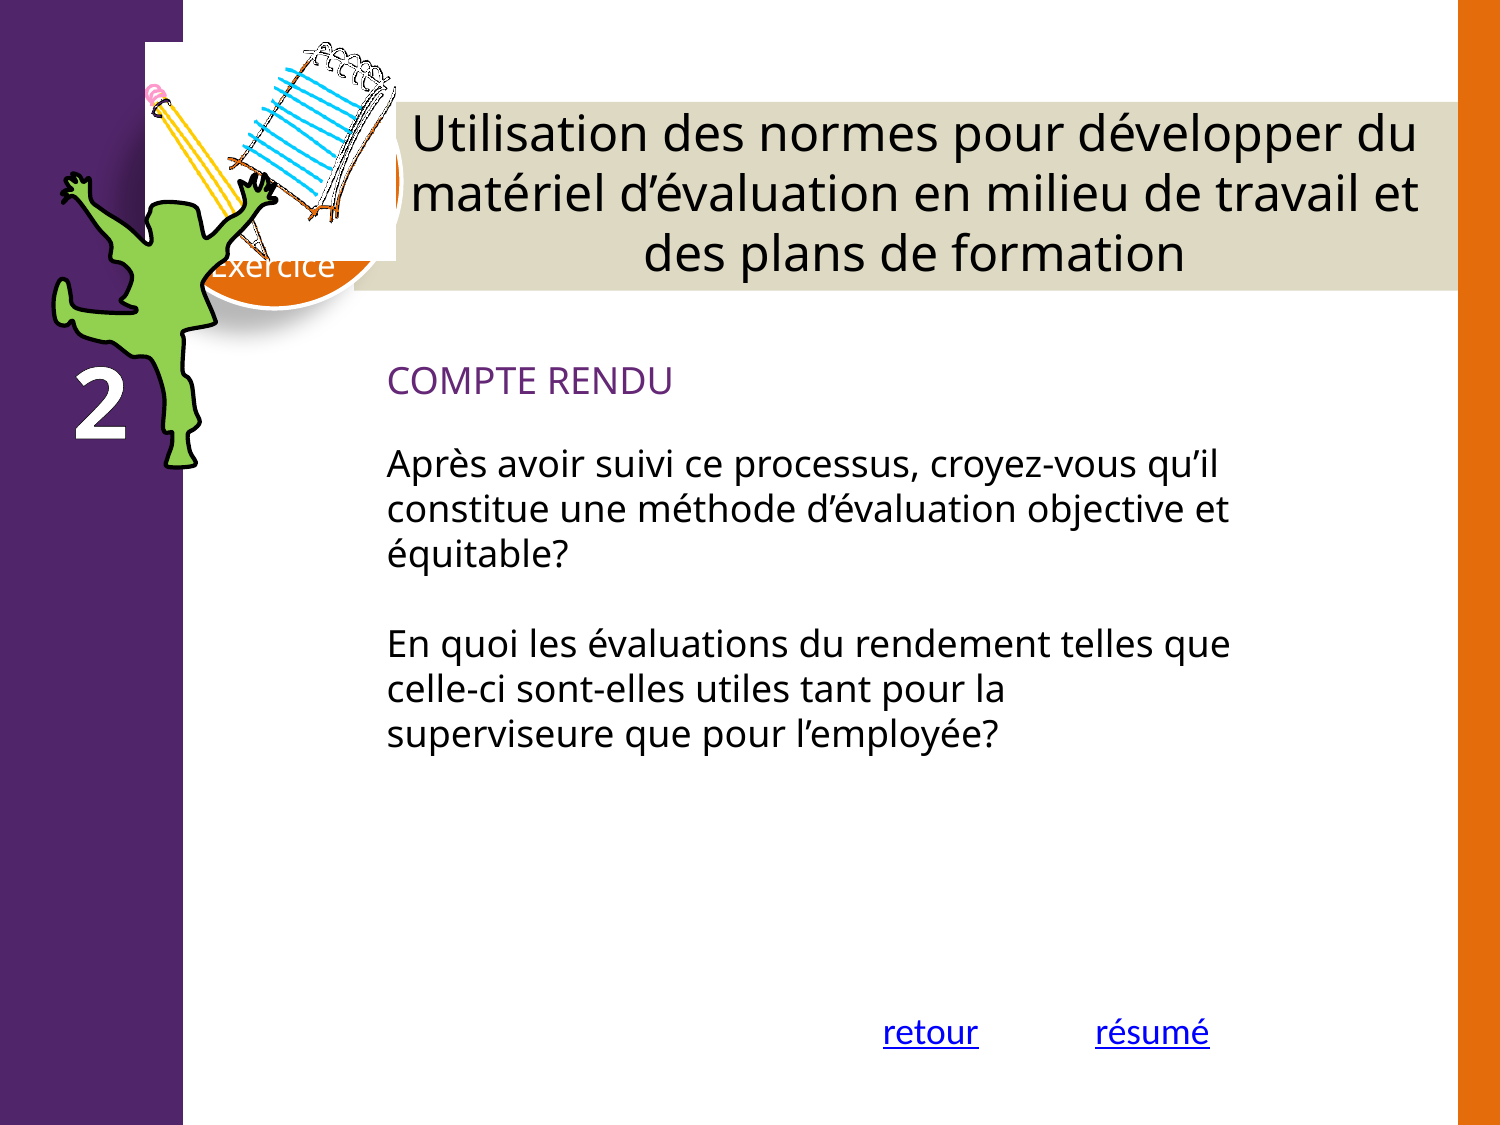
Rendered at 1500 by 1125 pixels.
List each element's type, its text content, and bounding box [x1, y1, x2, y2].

text_box [355, 100, 1456, 293]
text_box Exercice [205, 270, 374, 292]
text_box retour [868, 999, 1080, 1060]
text_box [1456, 0, 1500, 1125]
text_box [0, 0, 185, 1125]
text_box [51, 171, 218, 470]
text_box résumé [1080, 999, 1270, 1060]
text_box [207, 292, 342, 311]
picture [145, 42, 396, 262]
text_box Utilisation des normes pour développer du matériel d’évaluation en milieu de travail et des plans de formation [383, 93, 1447, 289]
text_box Après avoir suivi ce processus, croyez-vous qu’il constitue une méthode d’évaluation objective et équitable? En quoi les évaluations du rendement telles que celle-ci sont-elles utiles tant pour la superviseure que pour l’employée? [371, 432, 1258, 853]
text_box 2 [41, 331, 160, 467]
text_box COMPTE RENDU [371, 349, 1430, 410]
